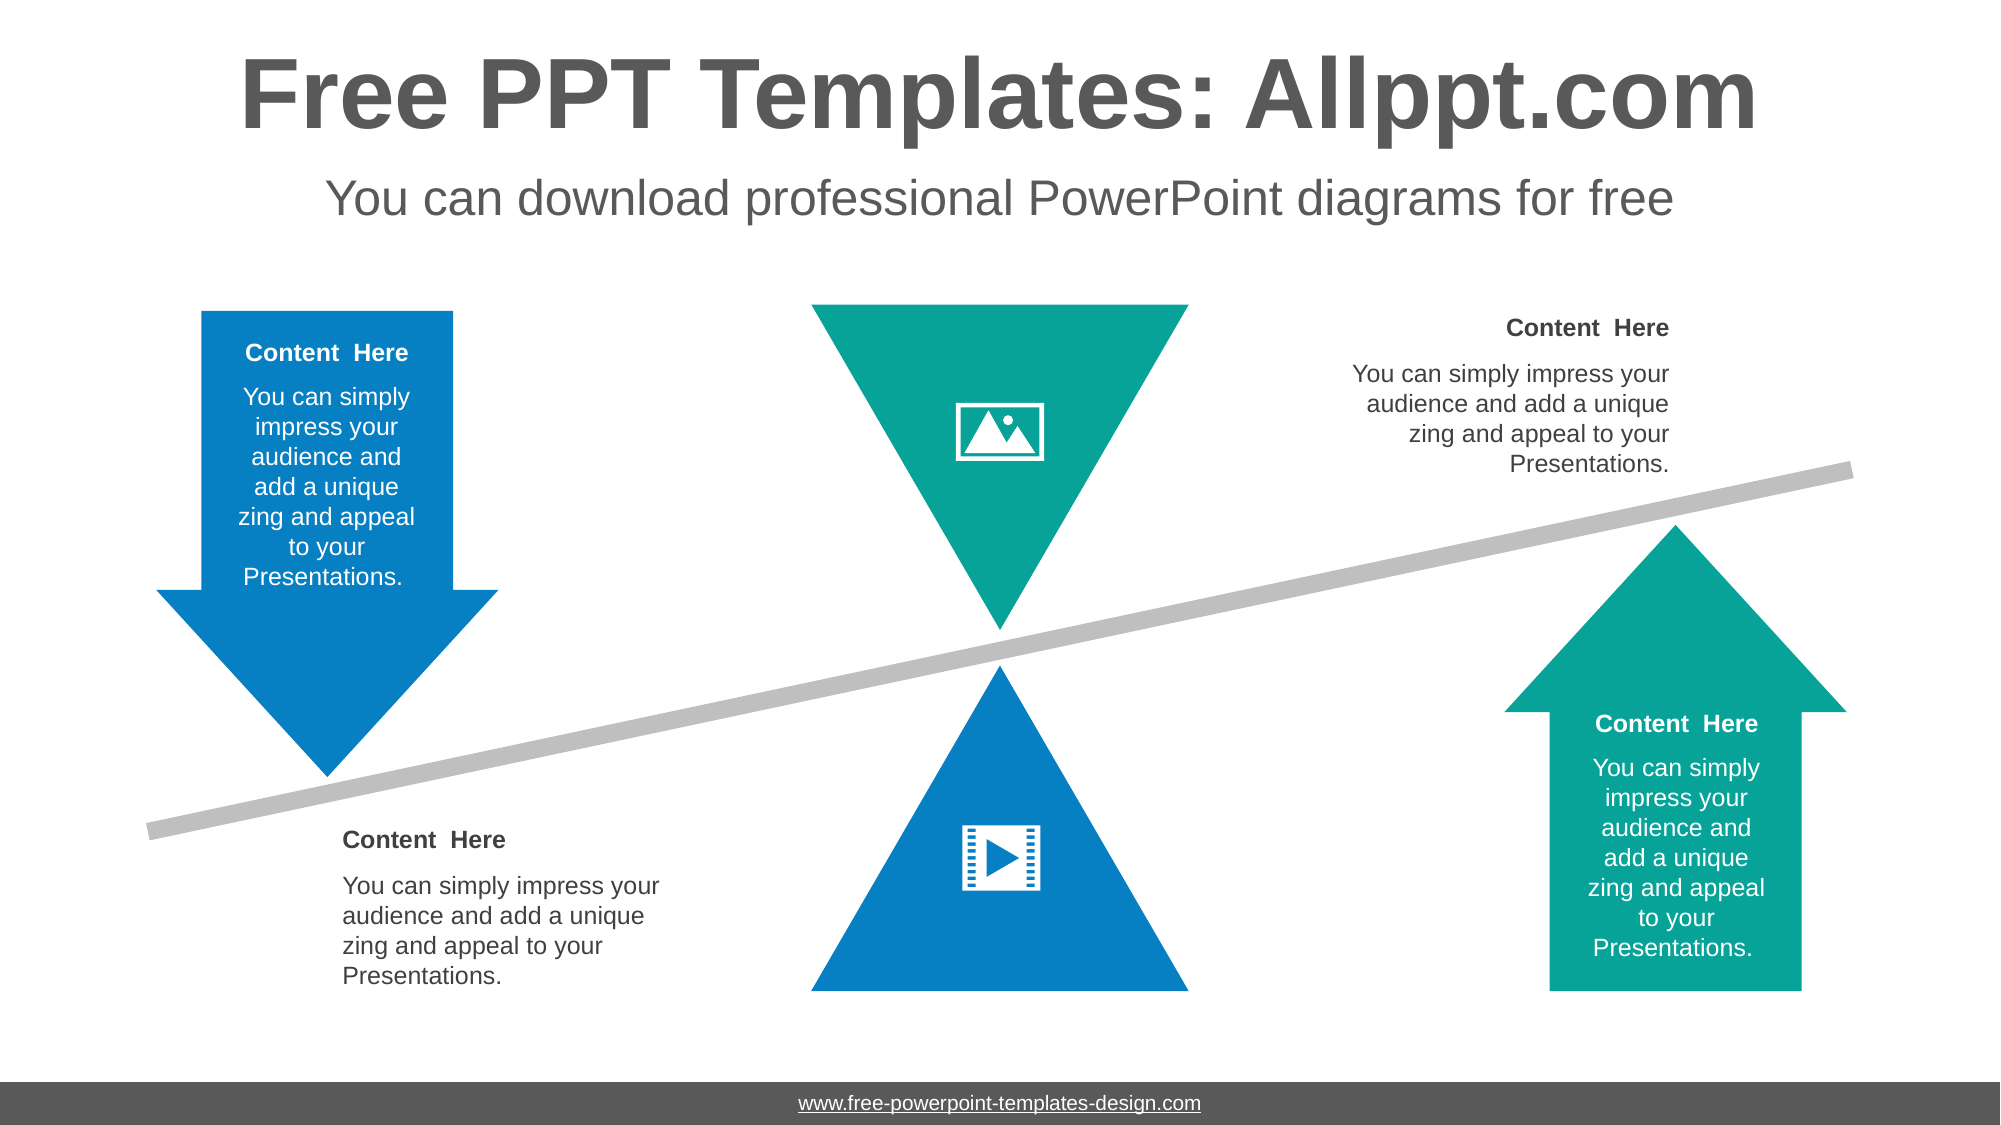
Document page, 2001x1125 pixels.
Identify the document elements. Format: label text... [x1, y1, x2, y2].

title Free PPT Templates: Allppt.com [0, 32, 2000, 161]
text_box [961, 824, 1041, 892]
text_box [1317, 303, 1685, 487]
text_box [144, 459, 1855, 842]
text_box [220, 328, 434, 601]
text_box [153, 309, 501, 779]
text_box www.free-powerpoint-templates-design.com [0, 1082, 2000, 1123]
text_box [1570, 700, 1784, 972]
list You can download professional PowerPoint diagrams for free [0, 164, 2000, 234]
text_box [809, 303, 1191, 633]
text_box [327, 815, 695, 999]
text_box [809, 663, 1191, 993]
text_box [1501, 523, 1850, 993]
text_box [955, 402, 1045, 462]
